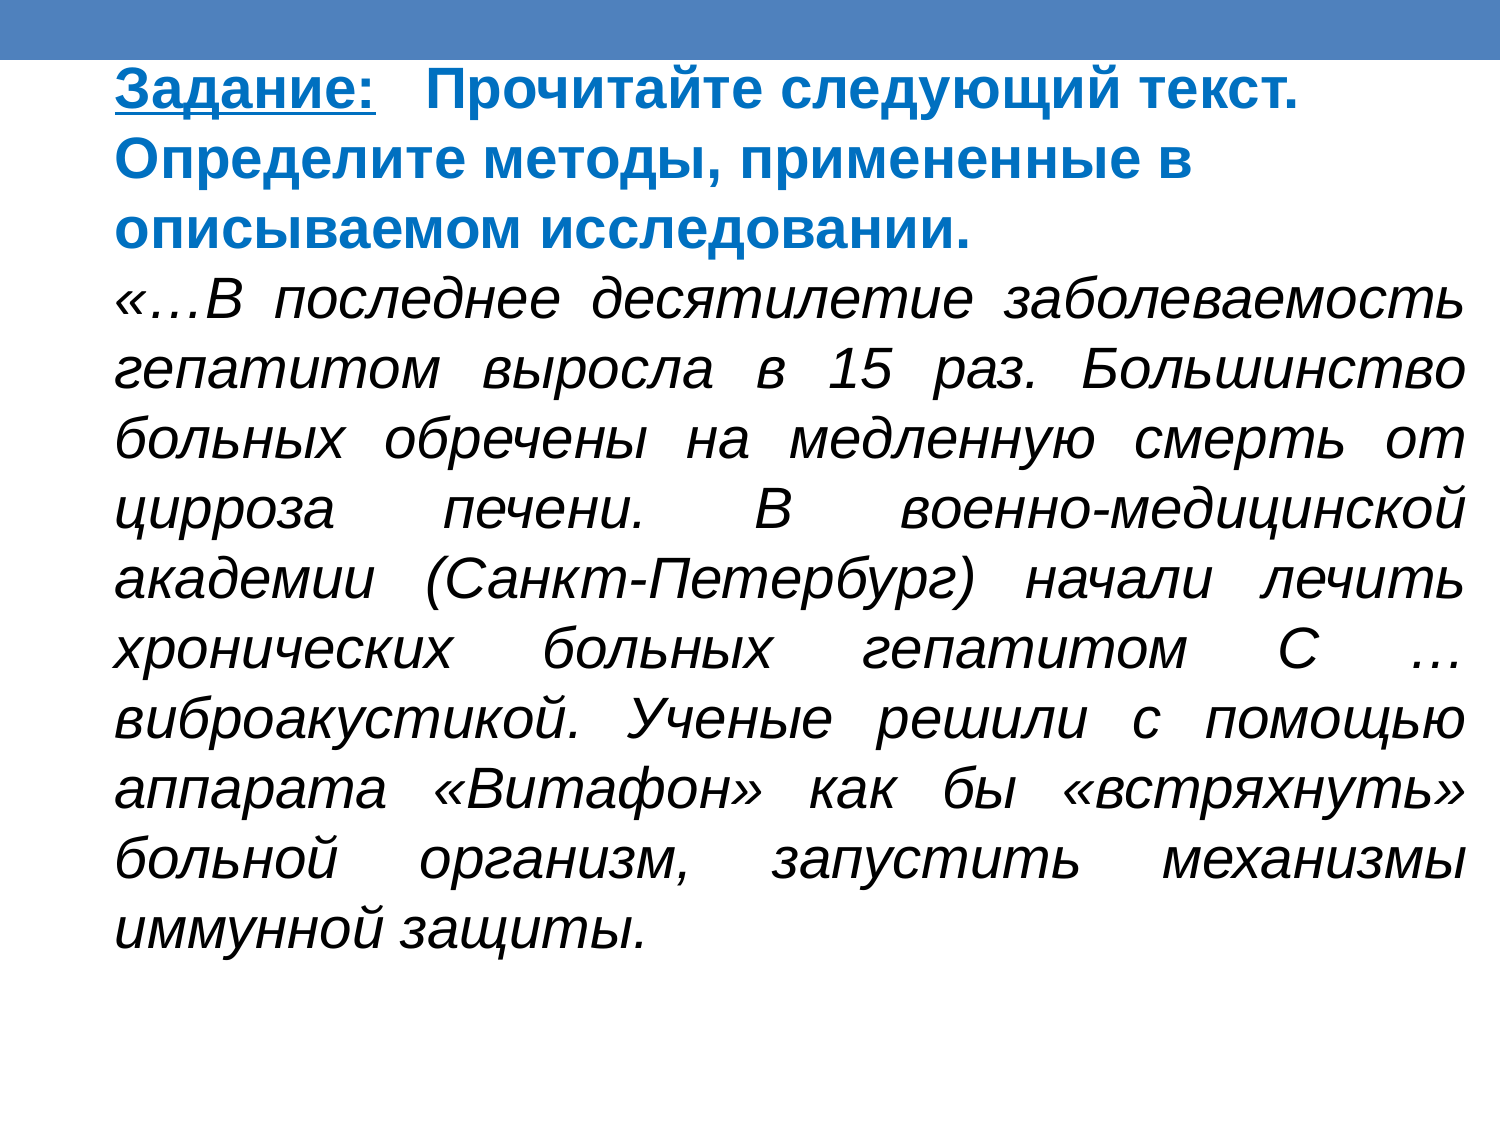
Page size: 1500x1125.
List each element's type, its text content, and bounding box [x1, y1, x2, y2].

text_box Задание: Прочитайте следующий текст. Определите методы, примененные в описываемом исследовании. «…В последнее десятилетие заболеваемость гепатитом выросла в 15 раз. Большинство больных обречены на медленную смерть от цирроза печени. В военно-медицинской академии (Санкт-Петербург) начали лечить хронических больных гепатитом С …виброакустикой. Ученые решили с помощью аппарата «Витафон» как бы «встряхнуть» больной организм, запустить механизмы иммунной защиты. [100, 42, 1483, 968]
